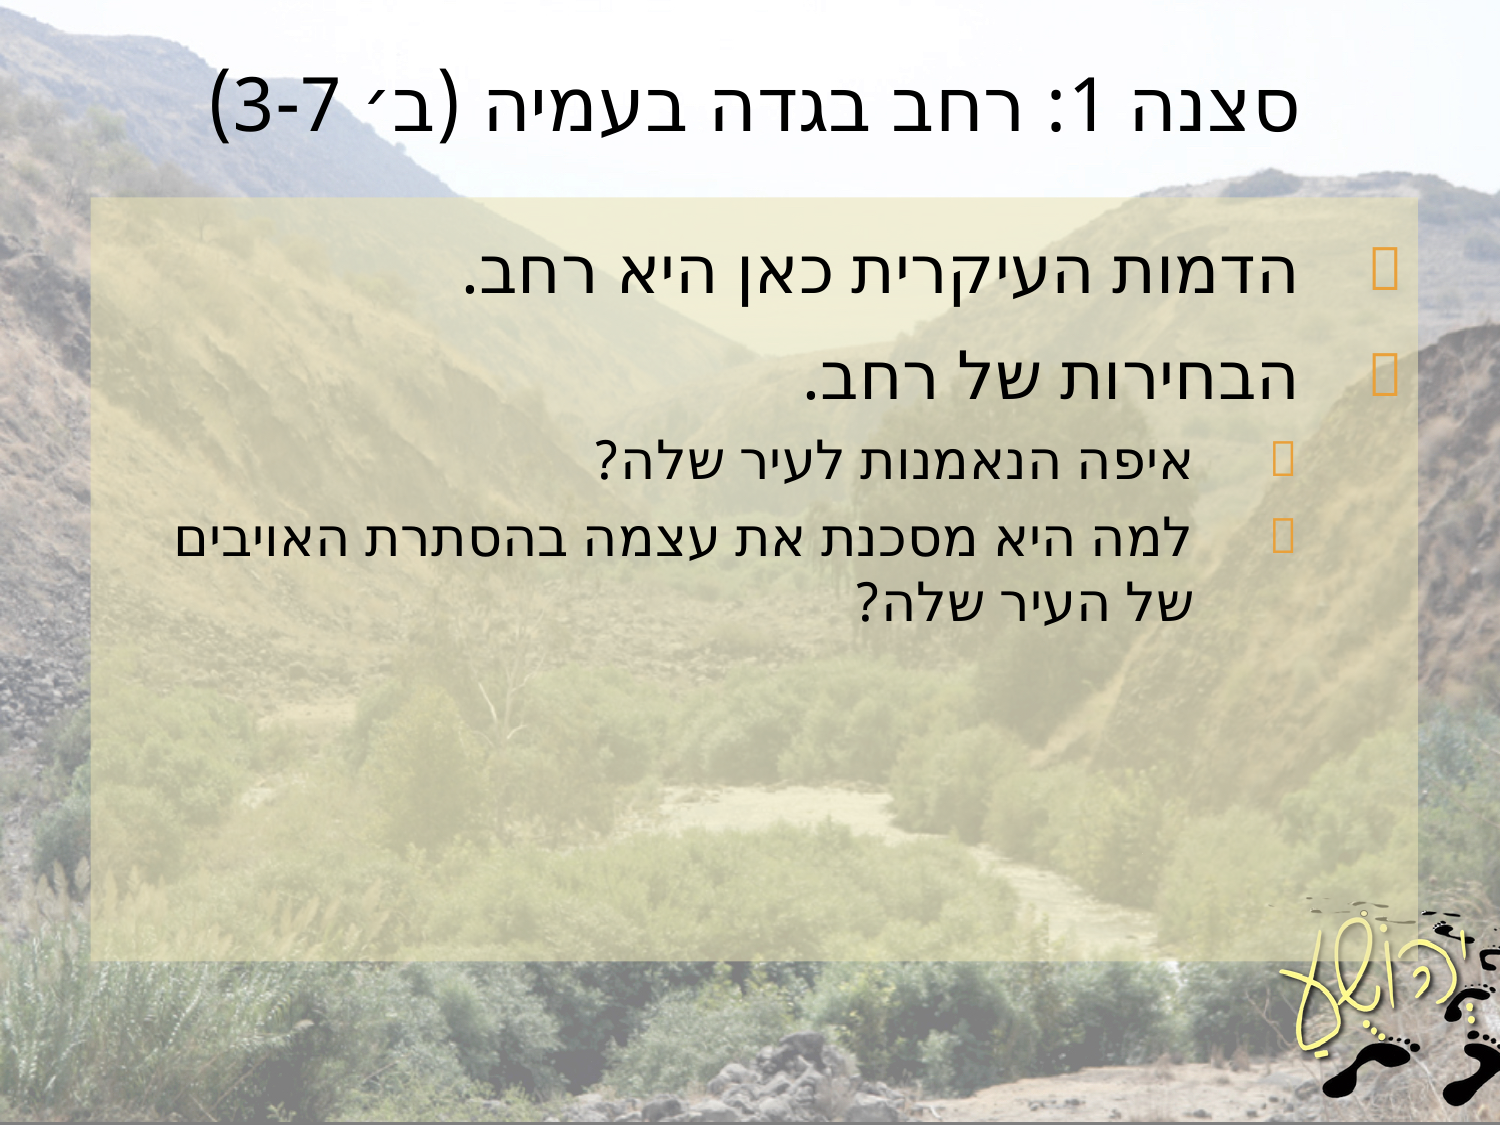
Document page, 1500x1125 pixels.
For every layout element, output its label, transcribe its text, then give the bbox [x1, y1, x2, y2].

title סצנה 1: רחב בגדה בעמיה (ב׳ 3-7) [90, 0, 1418, 197]
picture [0, 0, 1500, 1125]
list הדמות העיקרית כאן היא רחב. הבחירות של רחב. איפה הנאמנות לעיר שלה? למה היא מסכנת את עצמה בהסתרת האויבים של העיר שלה? [90, 197, 1418, 962]
